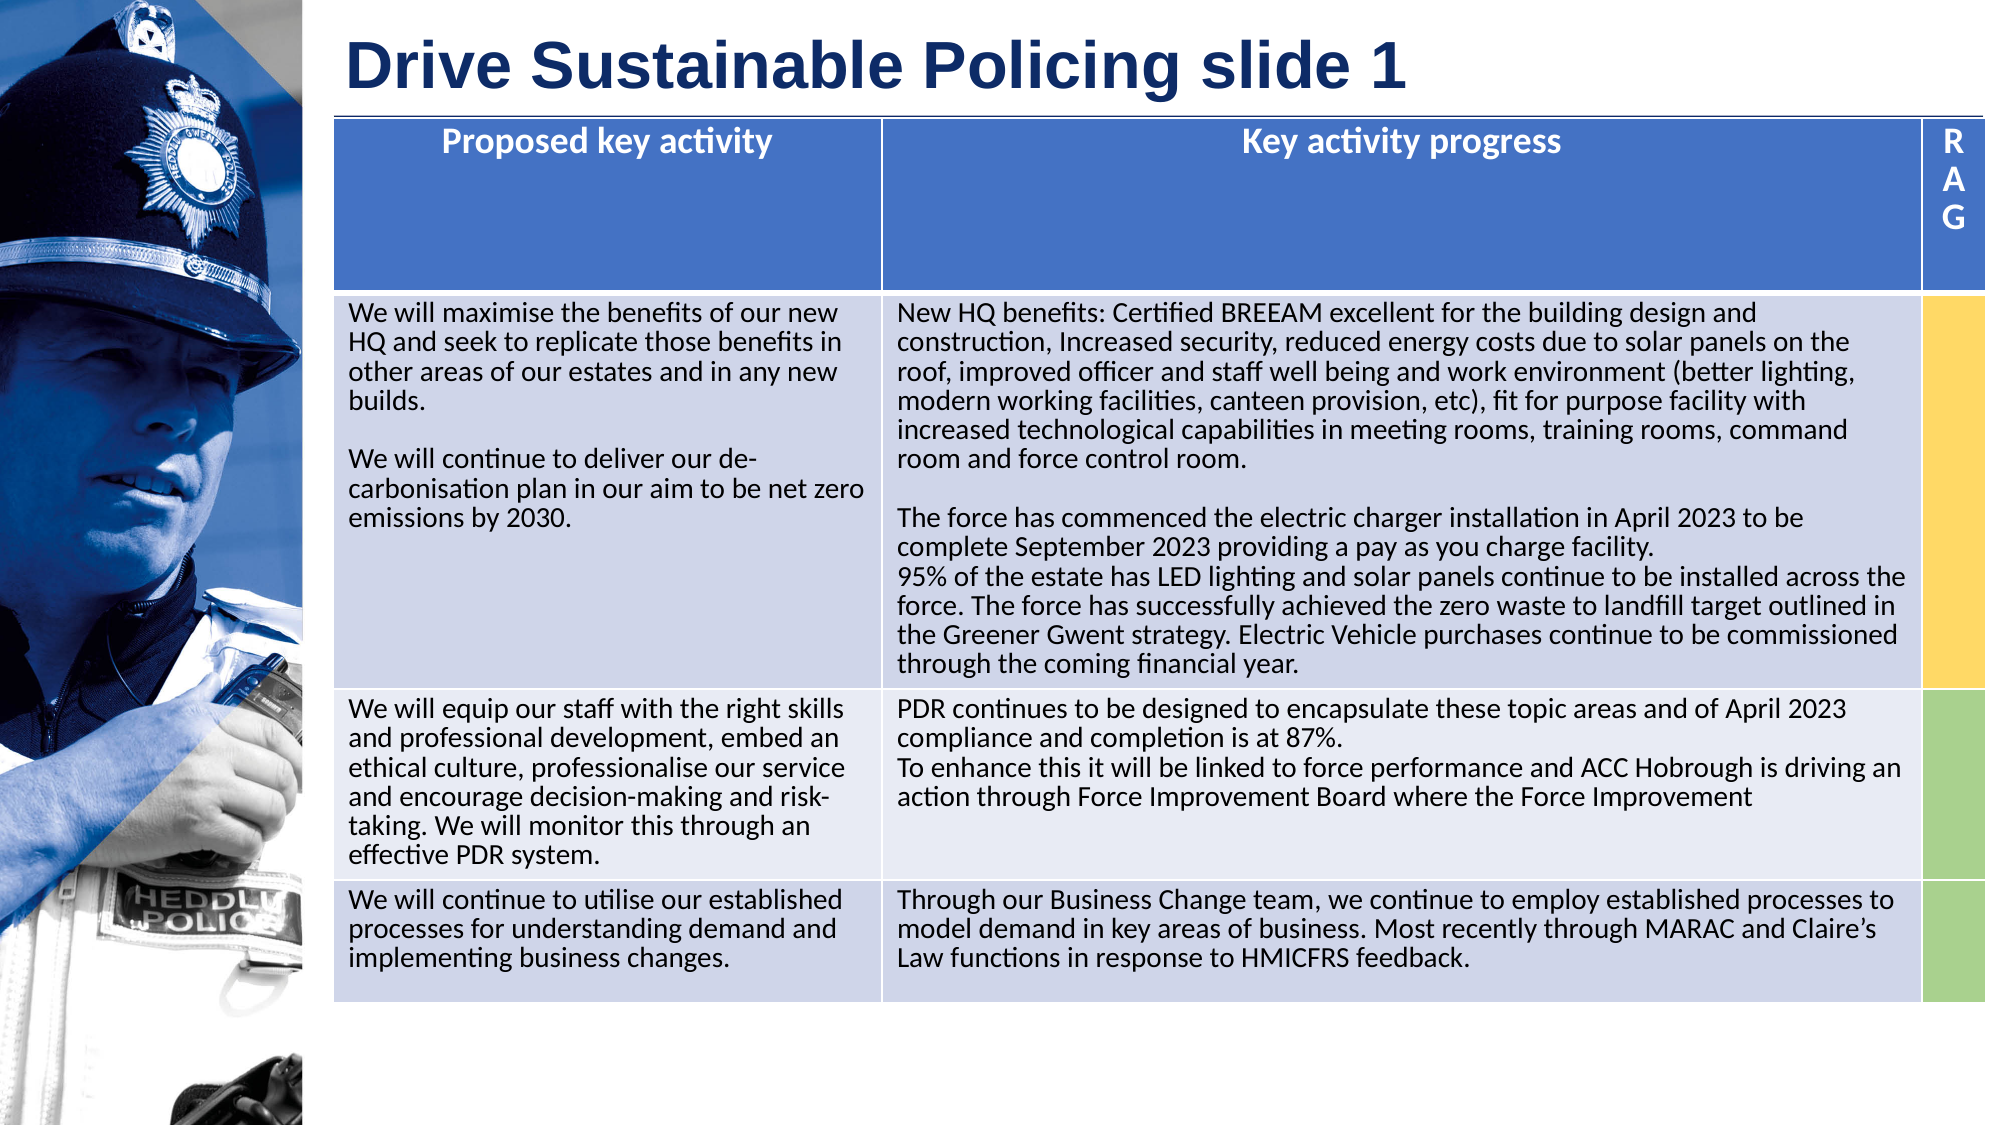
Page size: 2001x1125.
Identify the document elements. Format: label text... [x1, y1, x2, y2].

table_cell PDR continues to be designed to encapsulate these topic areas and of April 2023 compliance and completion is at 87%. To enhance this it will be linked to force performance and ACC Hobrough is driving an action through Force Improvement Board where the Force Improvement [883, 690, 1921, 879]
table_cell We will maximise the benefits of our new HQ and seek to replicate those benefits in other areas of our estates and in any new builds. We will continue to deliver our de-carbonisation plan in our aim to be net zero emissions by 2030. [334, 296, 881, 688]
table_cell We will continue to utilise our established processes for understanding demand and implementing business changes. [334, 881, 881, 1002]
table_cell We will equip our staff with the right skills and professional development, embed an ethical culture, professionalise our service and encourage decision-making and risk-taking. We will monitor this through an effective PDR system. [334, 690, 881, 879]
table_cell New HQ benefits: Certified BREEAM excellent for the building design and construction, Increased security, reduced energy costs due to solar panels on the roof, improved officer and staff well being and work environment (better lighting, modern working facilities, canteen provision, etc), fit for purpose facility with increased technological capabilities in meeting rooms, training rooms, command room and force control room. The force has commenced the electric charger installation in April 2023 to be complete September 2023 providing a pay as you charge facility. 95% of the estate has LED lighting and solar panels continue to be installed across the force. The force has successfully achieved the zero waste to landfill target outlined in the Greener Gwent strategy. Electric Vehicle purchases continue to be commissioned through the coming financial year. [883, 296, 1921, 688]
title Drive Sustainable Policing slide 1 [330, 19, 1986, 116]
table_cell [1923, 881, 1985, 1002]
table_header Proposed key activity [334, 119, 881, 290]
table_header RAG [1923, 119, 1985, 290]
table_cell [1923, 690, 1985, 879]
table_cell [1923, 296, 1985, 688]
table_cell Through our Business Change team, we continue to employ established processes to model demand in key areas of business. Most recently through MARAC and Claire’s Law functions in response to HMICFRS feedback. [883, 881, 1921, 1002]
table_header Key activity progress [883, 119, 1921, 290]
picture [0, 0, 2001, 1125]
